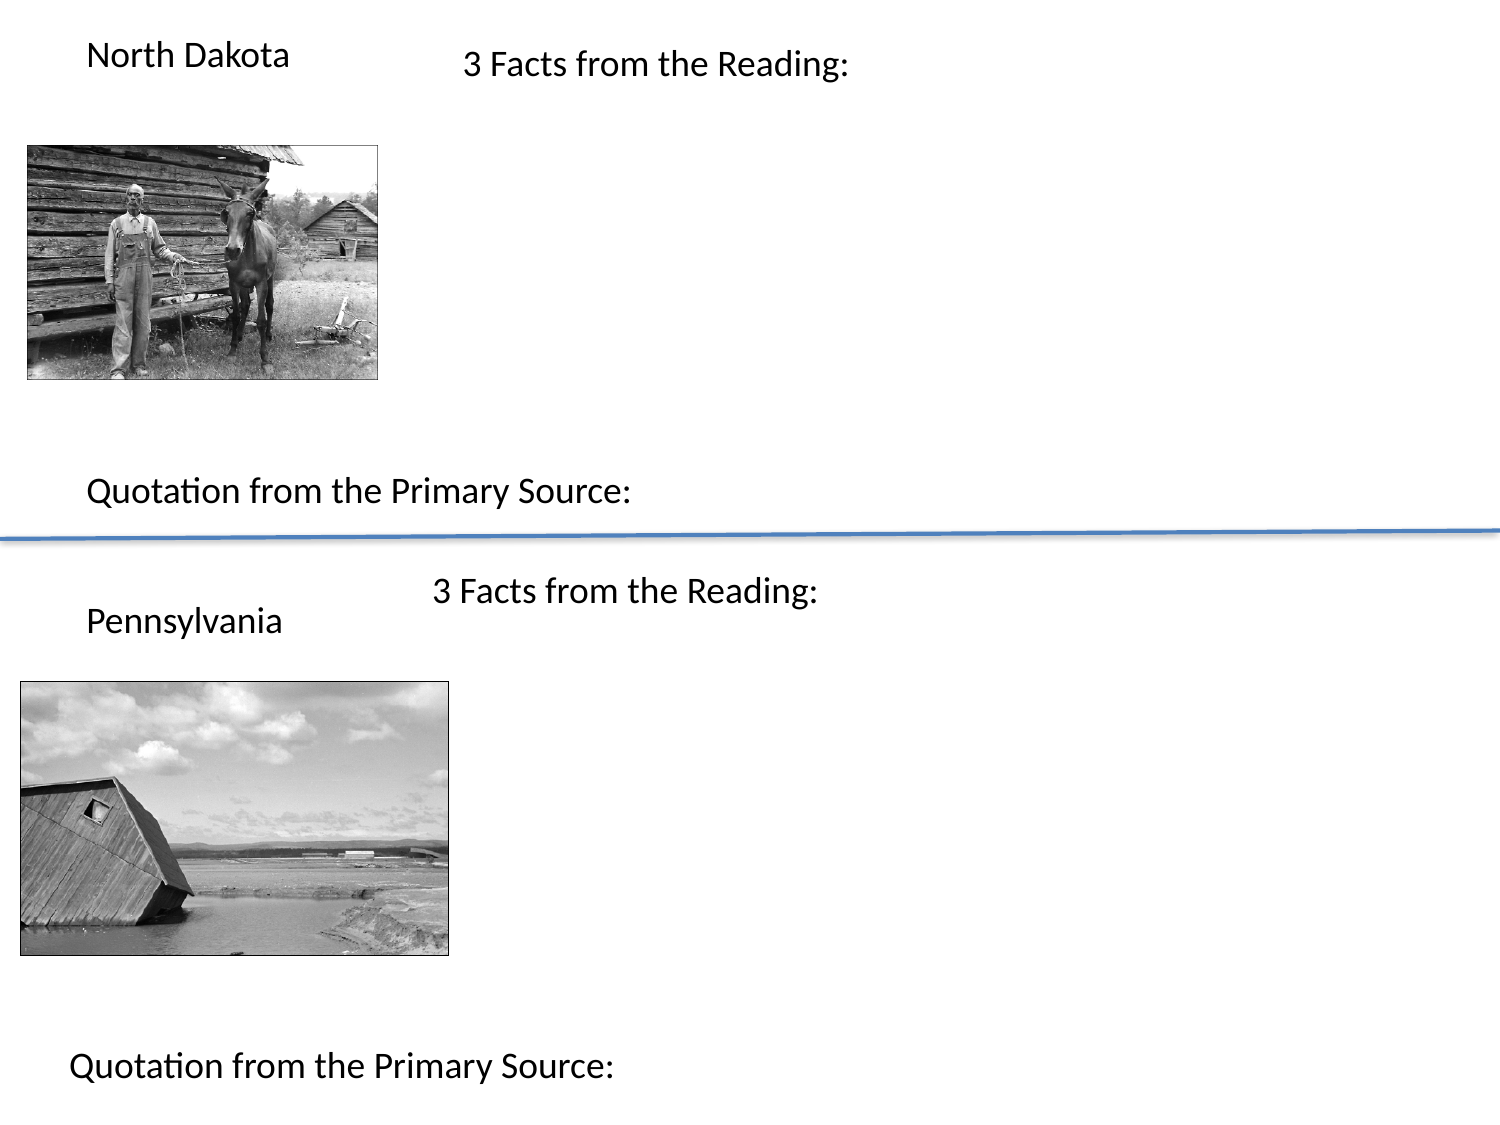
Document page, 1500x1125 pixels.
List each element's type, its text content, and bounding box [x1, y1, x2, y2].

text_box North Dakota [71, 22, 418, 82]
text_box Pennsylvania [71, 588, 370, 649]
text_box 3 Facts from the Reading: [447, 31, 898, 92]
text_box 3 Facts from the Reading: [417, 558, 868, 619]
picture [25, 140, 381, 383]
text_box Quotation from the Primary Source: [71, 458, 798, 518]
text_box Quotation from the Primary Source: [54, 1033, 781, 1093]
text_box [0, 530, 1500, 540]
picture [16, 679, 451, 960]
